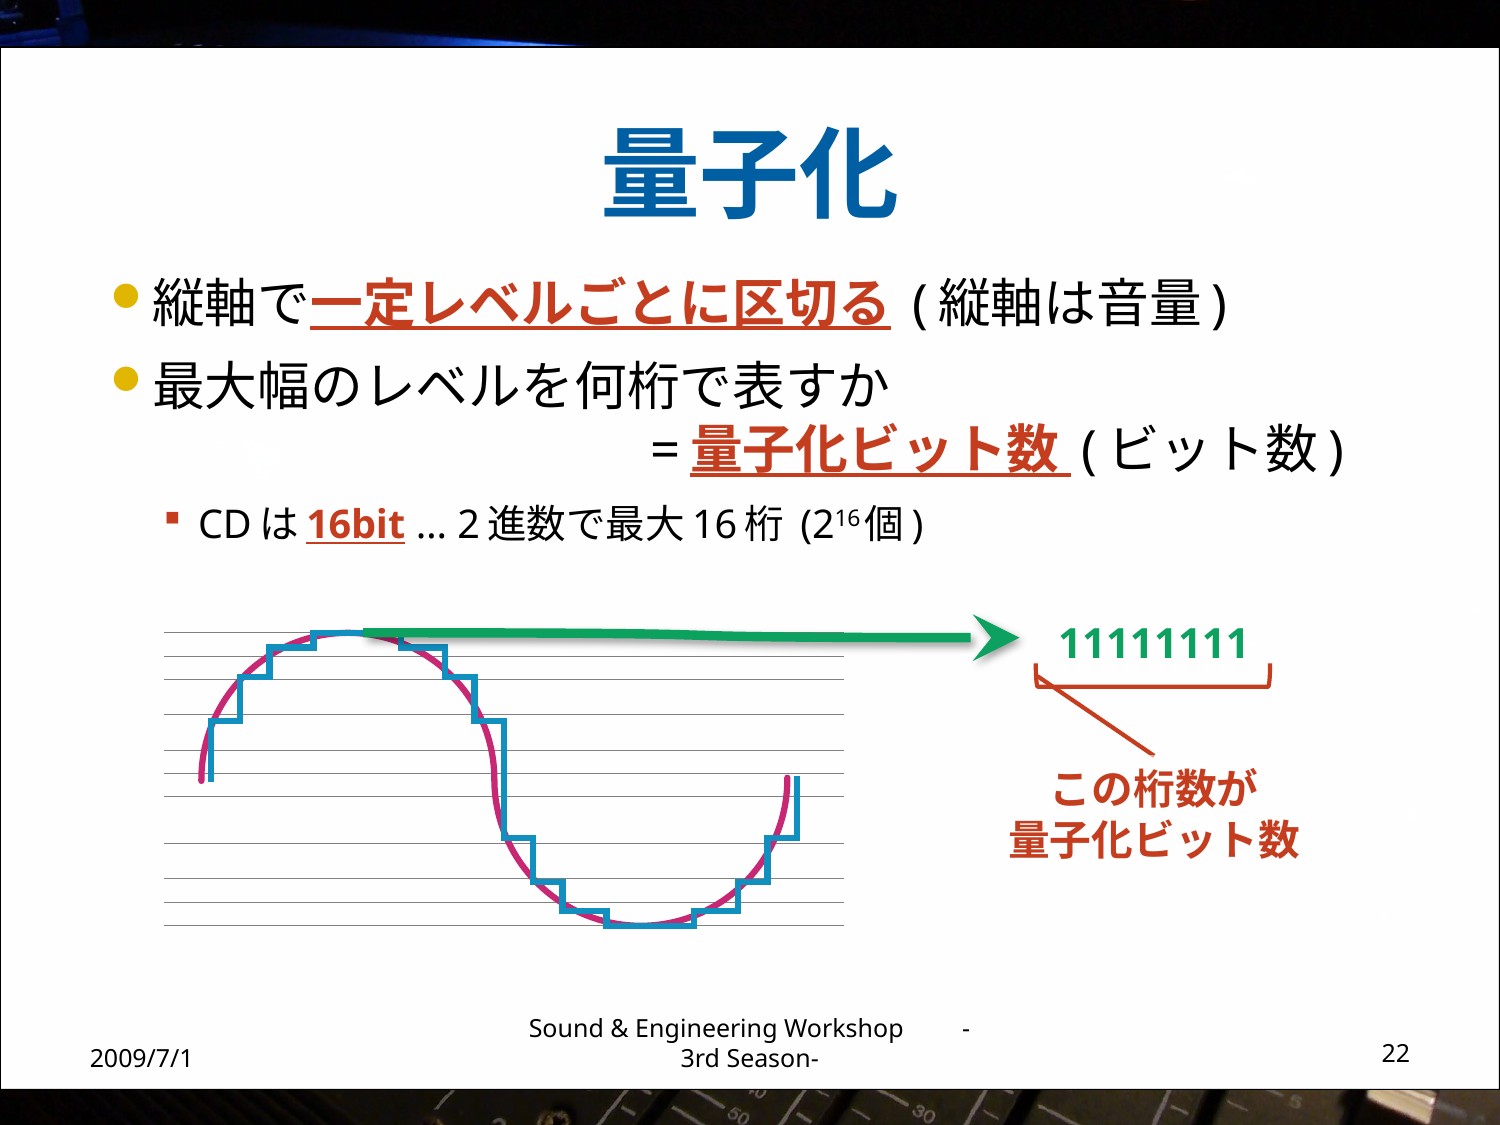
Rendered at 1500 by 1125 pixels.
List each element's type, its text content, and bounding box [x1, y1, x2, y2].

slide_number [75, 1019, 425, 1080]
text_box 11111111 [1019, 609, 1289, 675]
list 縦軸で一定レベルごとに区切る (縦軸は音量) 最大幅のレベルを何桁で表すか =量子化ビット数 (ビット数) CDは16bit … 2進数で最大16桁 (216個) [75, 262, 1425, 598]
text_box この桁数が 量子化ビット数 [949, 755, 1360, 871]
footer Sound & Engineering Workshop -3rd Season- [512, 1019, 988, 1080]
picture [0, 1090, 1500, 1125]
text_box [1035, 663, 1271, 688]
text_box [210, 632, 797, 926]
picture [0, 0, 1500, 46]
title 量子化 [75, 50, 1425, 238]
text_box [363, 632, 1020, 638]
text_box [201, 632, 210, 926]
slide_number 22 [1074, 1019, 1425, 1080]
